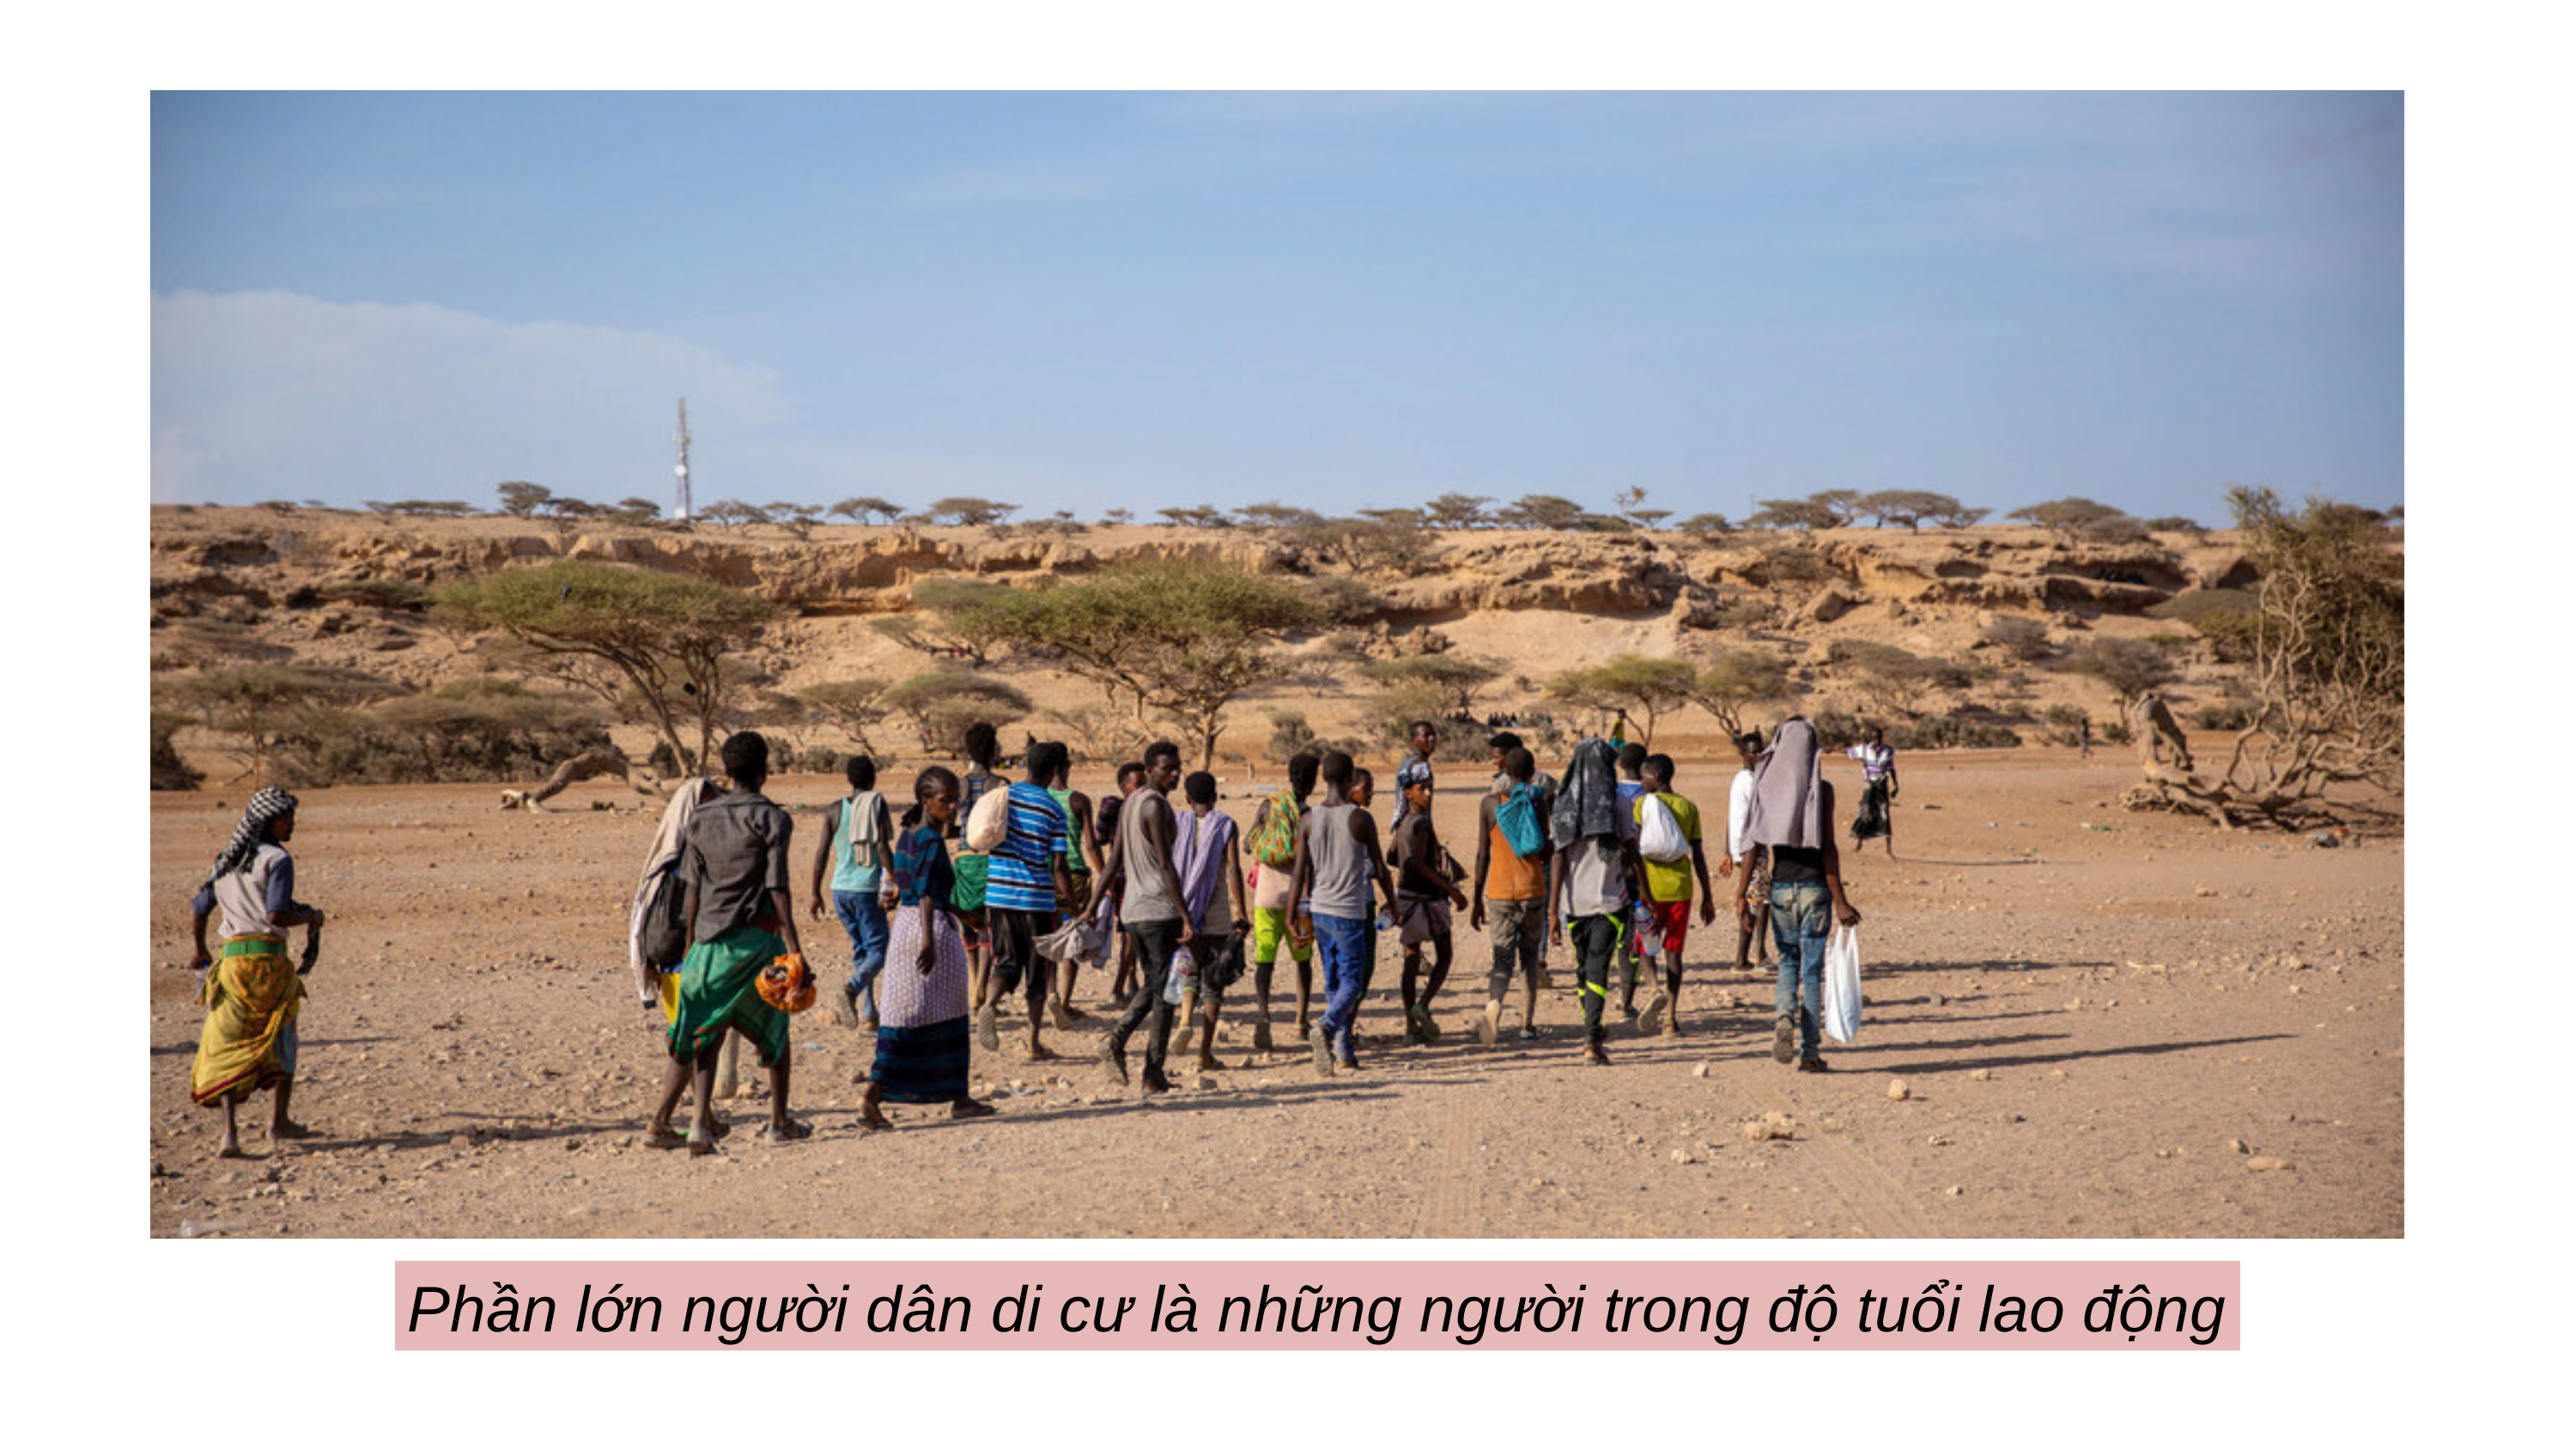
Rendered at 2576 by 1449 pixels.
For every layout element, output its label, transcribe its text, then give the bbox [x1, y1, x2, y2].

text_box Phần lớn người dân di cư là những người trong độ tuổi lao động [395, 1260, 2240, 1351]
picture [149, 89, 2405, 1239]
